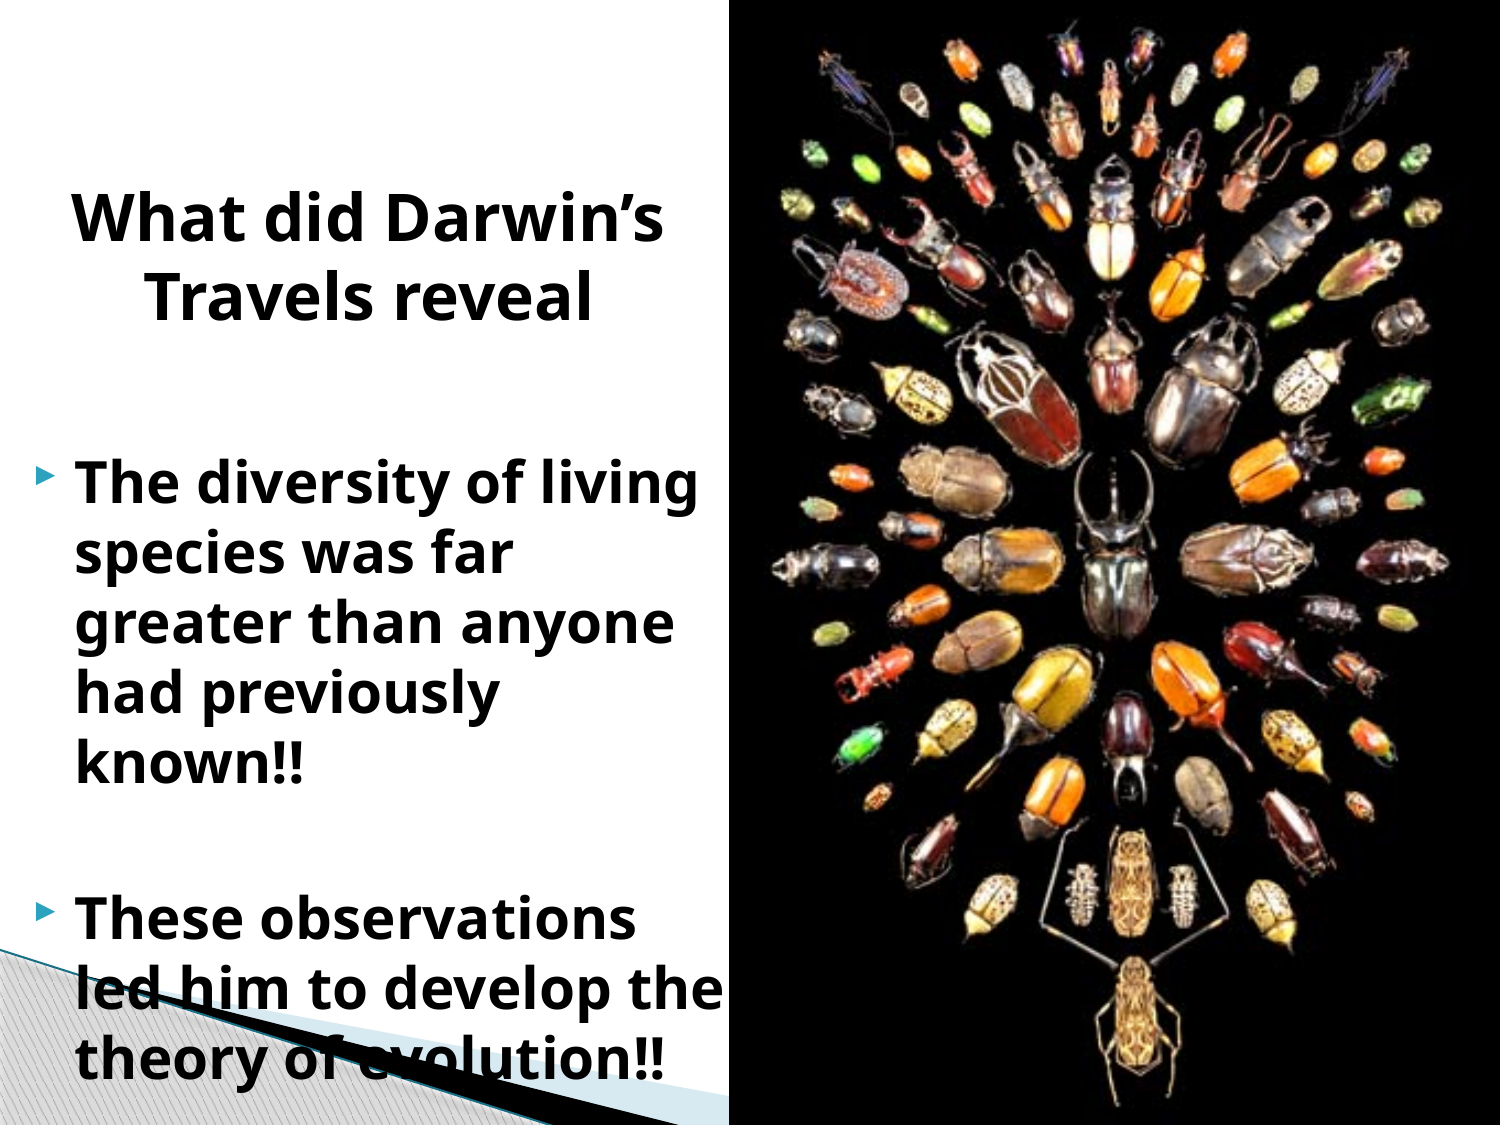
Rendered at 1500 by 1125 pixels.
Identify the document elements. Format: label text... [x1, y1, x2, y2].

title What did Darwin’s Travels reveal [50, 137, 688, 373]
list The diversity of living species was far greater than anyone had previously known!! These observations led him to develop the theory of evolution!! [0, 437, 723, 1125]
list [729, 0, 1500, 1125]
